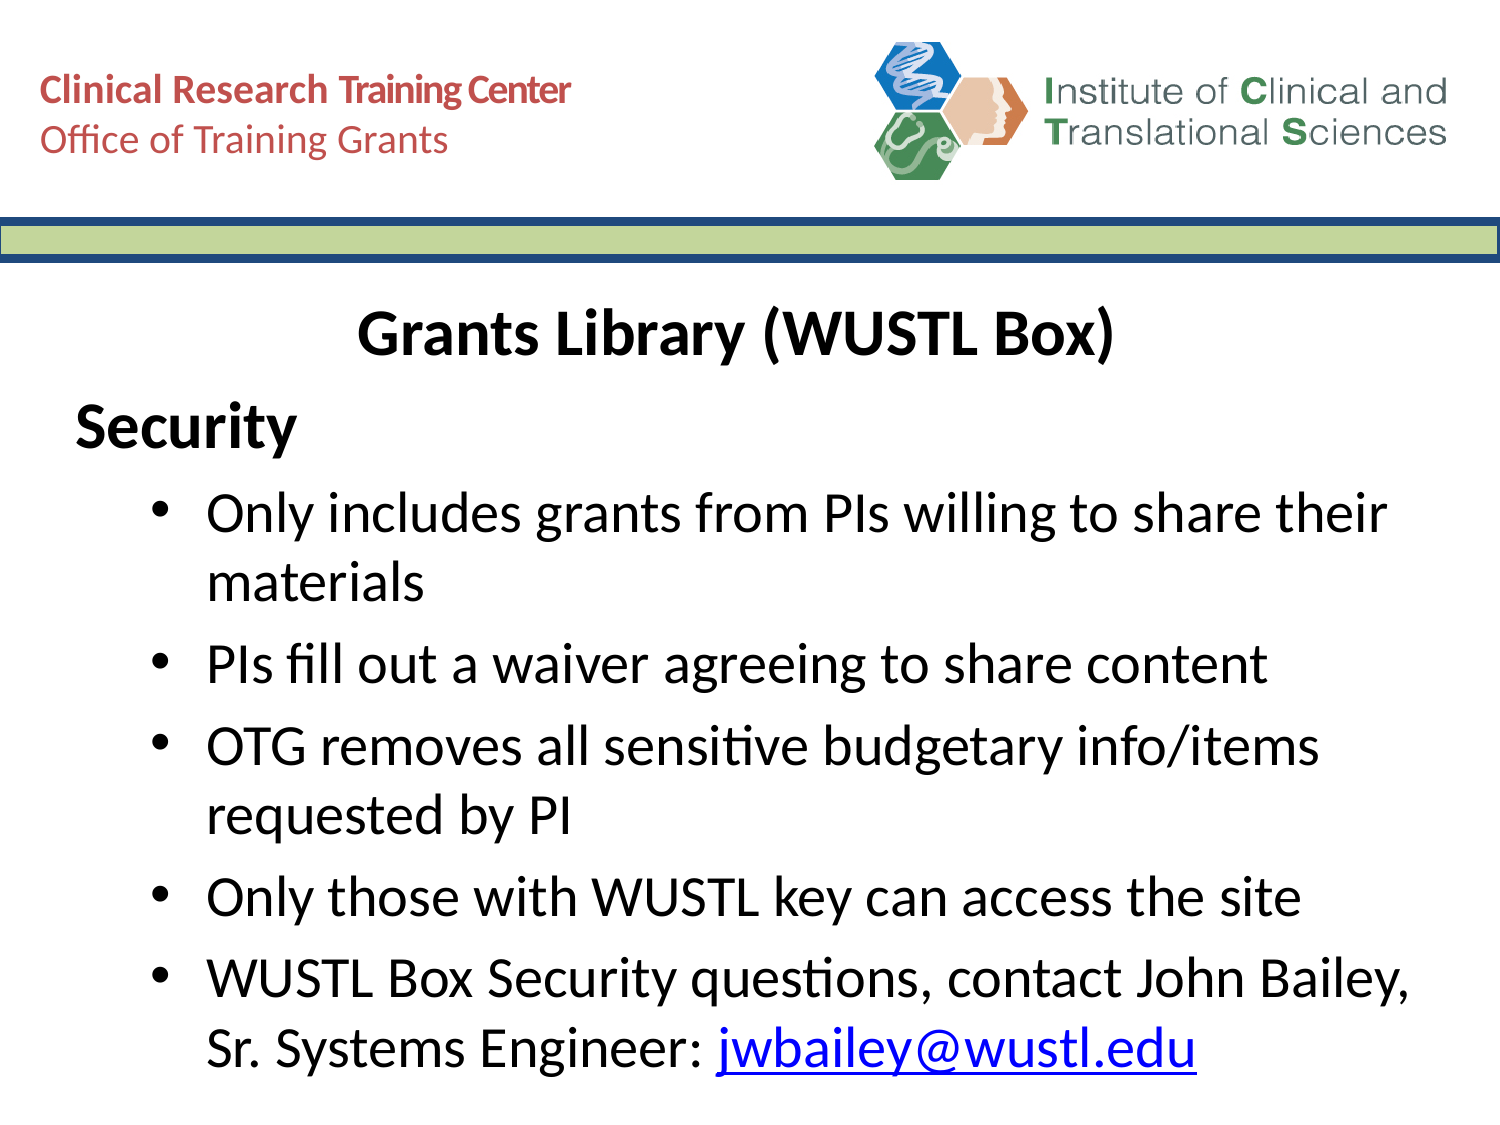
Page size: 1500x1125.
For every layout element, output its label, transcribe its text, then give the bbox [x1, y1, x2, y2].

text_box Clinical Research Training Center Office of Training Grants [24, 54, 725, 170]
text_box [0, 219, 1500, 261]
picture [837, 26, 1476, 201]
subtitle Grants Library (WUSTL Box) Security Only includes grants from PIs willing to share their materials PIs fill out a waiver agreeing to share content OTG removes all sensitive budgetary info/items requested by PI Only those with WUSTL key can access the site WUSTL Box Security questions, contact John Bailey, Sr. Systems Engineer: jwbailey@wustl.edu [0, 258, 1475, 1100]
